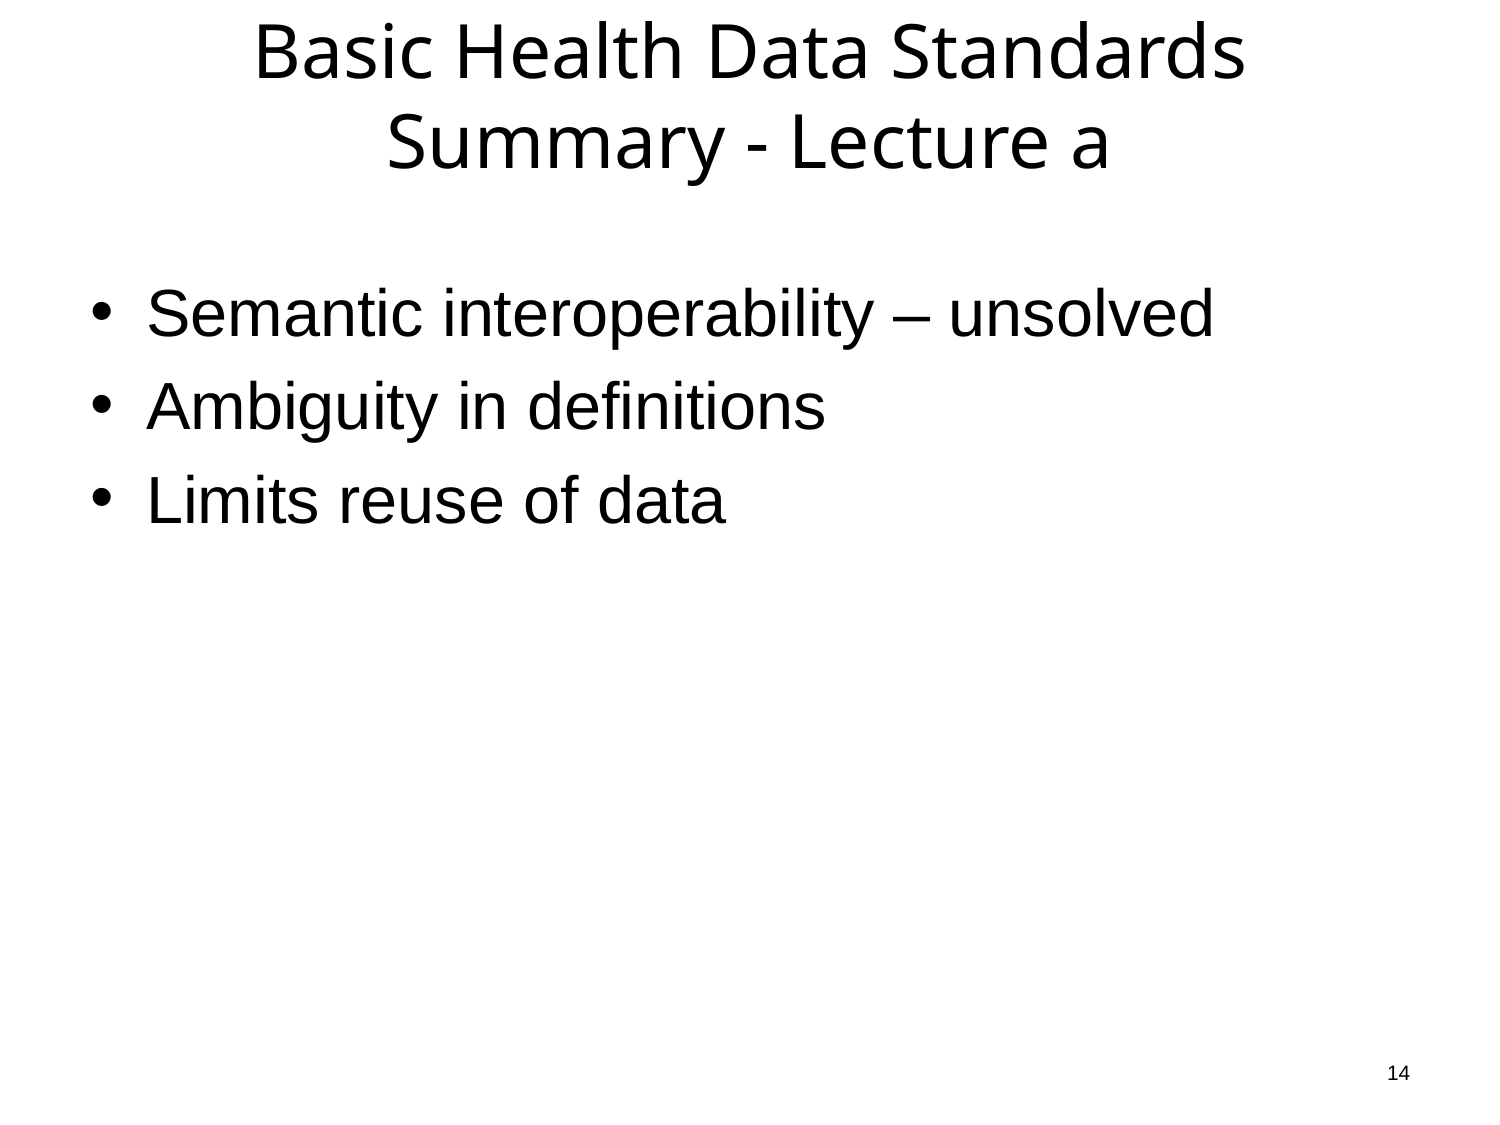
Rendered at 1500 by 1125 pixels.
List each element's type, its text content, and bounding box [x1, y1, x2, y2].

list Semantic interoperability – unsolved Ambiguity in definitions Limits reuse of data [75, 262, 1425, 1013]
slide_number 14 [1341, 1027, 1425, 1118]
title Basic Health Data Standards Summary - Lecture a [75, 45, 1425, 233]
